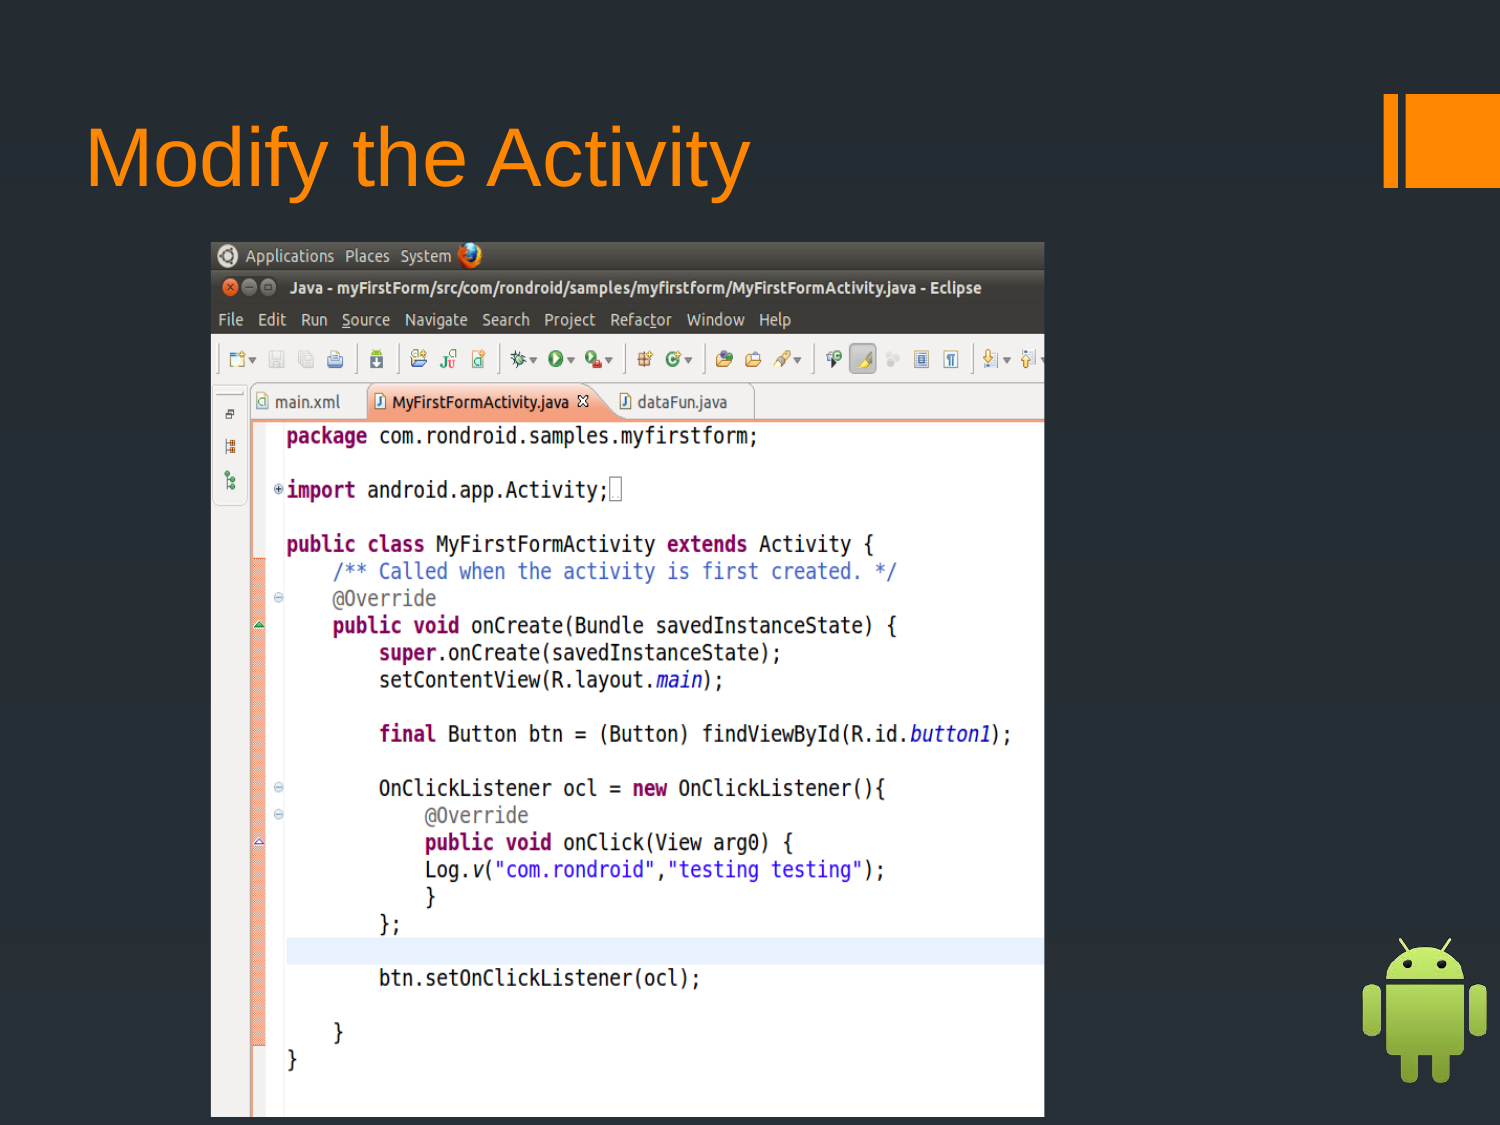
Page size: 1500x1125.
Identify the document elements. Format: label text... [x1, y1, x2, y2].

title Modify the Activity [69, 26, 1420, 215]
picture [1361, 937, 1487, 1083]
picture [210, 241, 1045, 1117]
